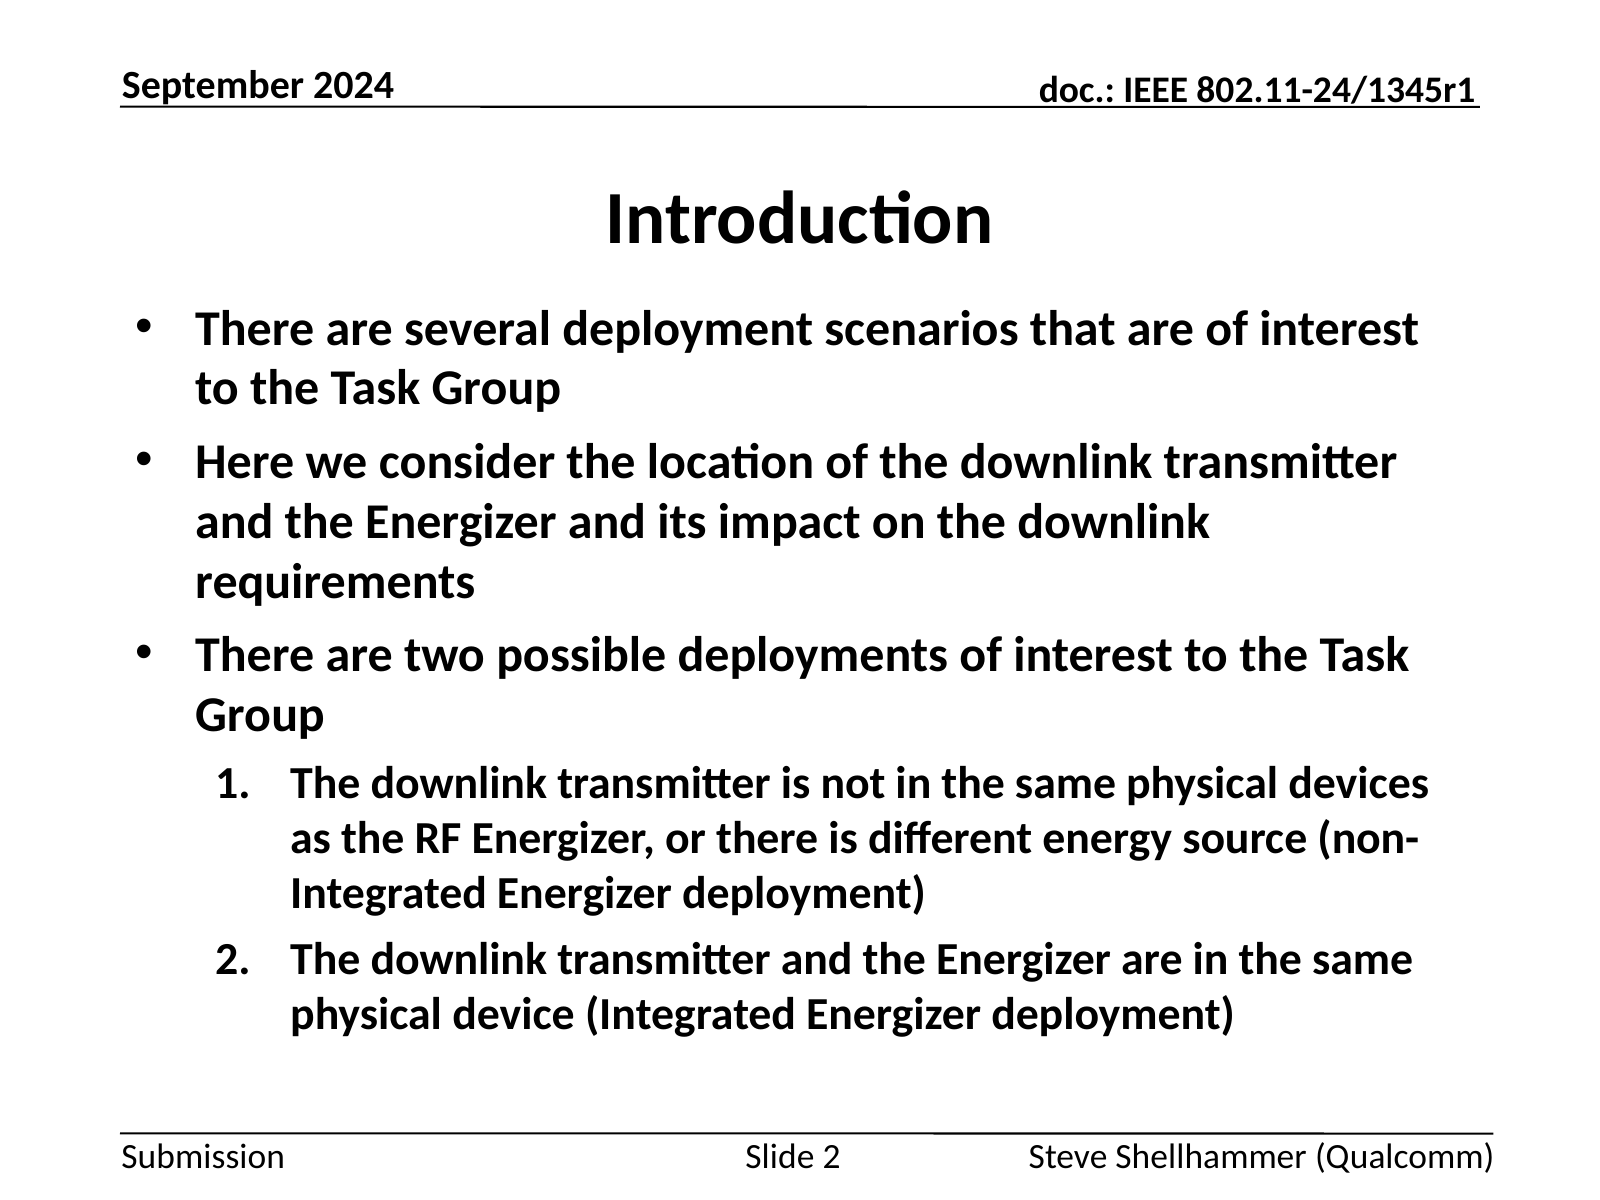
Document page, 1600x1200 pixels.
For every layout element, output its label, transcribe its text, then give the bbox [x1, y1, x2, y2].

title Introduction [119, 119, 1480, 307]
slide_number Slide 2 [733, 1132, 854, 1197]
footer Steve Shellhammer (Qualcomm) [937, 1132, 1495, 1174]
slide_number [121, 58, 451, 107]
list There are several deployment scenarios that are of interest to the Task Group Here we consider the location of the downlink transmitter and the Energizer and its impact on the downlink requirements There are two possible deployments of interest to the Task Group The downlink transmitter is not in the same physical devices as the RF Energizer, or there is different energy source (non-Integrated Energizer deployment) The downlink transmitter and the Energizer are in the same physical device (Integrated Energizer deployment) [119, 287, 1451, 1067]
